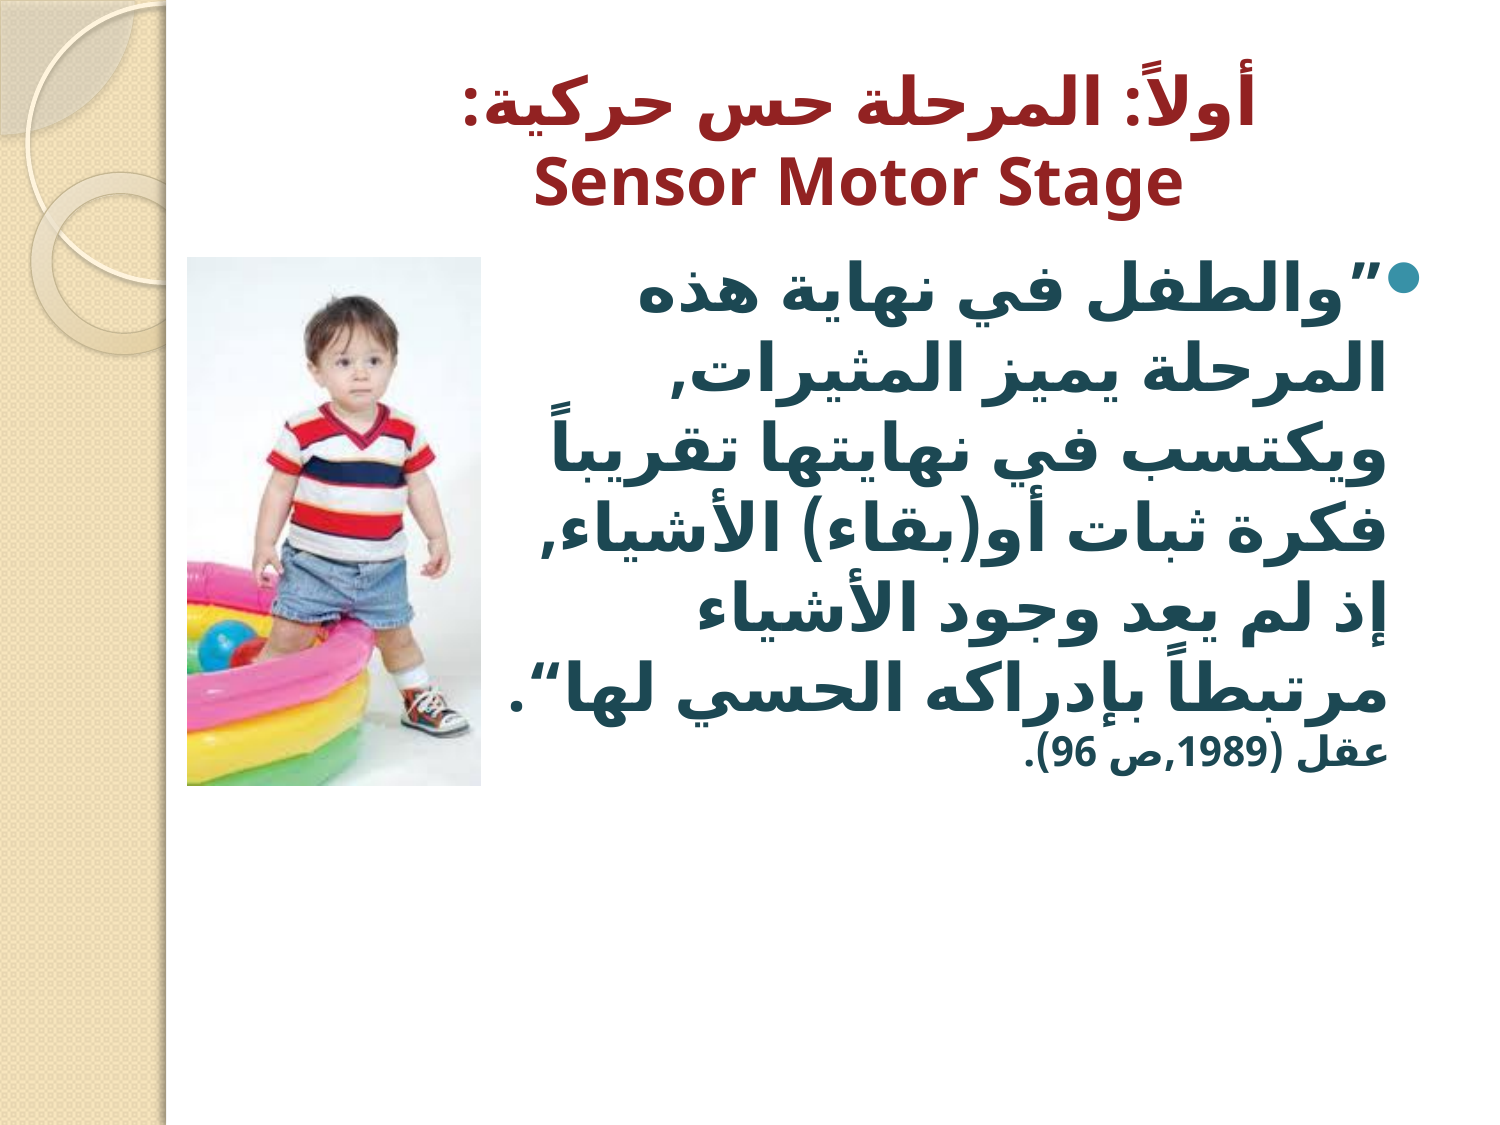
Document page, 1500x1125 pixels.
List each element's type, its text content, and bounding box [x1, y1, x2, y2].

list ”والطفل في نهاية هذه المرحلة يميز المثيرات, ويكتسب في نهايتها تقريباً فكرة ثبات أو(بقاء) الأشياء, إذ لم يعد وجود الأشياء مرتبطاً بإدراكه الحسي لها“. عقل (1989,ص 96). [480, 237, 1466, 1025]
picture [187, 257, 481, 786]
title أولاً: المرحلة حس حركية: Sensor Motor Stage [235, 45, 1466, 233]
